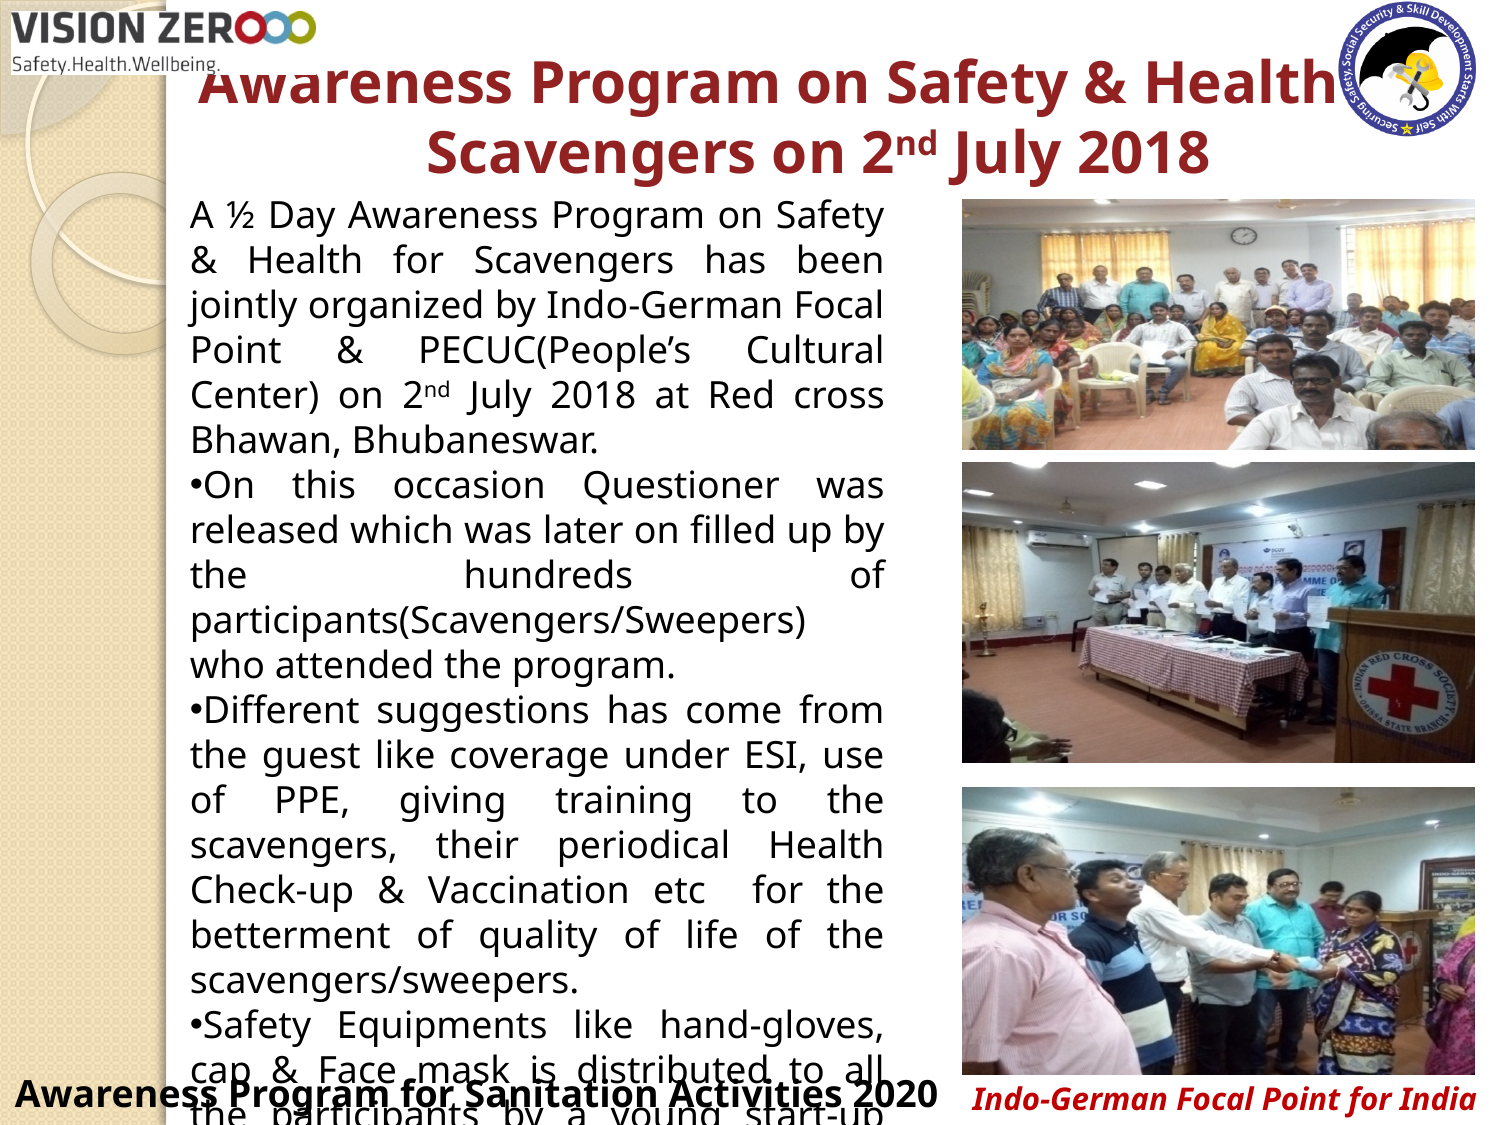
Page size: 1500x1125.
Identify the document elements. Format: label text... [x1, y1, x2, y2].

picture [962, 199, 1476, 451]
text_box Awareness Program for Sanitation Activities 2020 [0, 1062, 955, 1123]
picture [1329, 0, 1489, 139]
text_box Awareness Program on Safety & Health for Scavengers on 2nd July 2018 [149, 37, 1488, 193]
text_box A ½ Day Awareness Program on Safety & Health for Scavengers has been jointly organized by Indo-German Focal Point & PECUC(People’s Cultural Center) on 2nd July 2018 at Red cross Bhawan, Bhubaneswar. On this occasion Questioner was released which was later on filled up by the hundreds of participants(Scavengers/Sweepers) who attended the program. Different suggestions has come from the guest like coverage under ESI, use of PPE, giving training to the scavengers, their periodical Health Check-up & Vaccination etc for the betterment of quality of life of the scavengers/sweepers. Safety Equipments like hand-gloves, cap & Face mask is distributed to all the participants by a young start-up Entrepreneur Mr. Dillip Mishra [174, 183, 900, 1062]
text_box Indo-German Focal Point for India [924, 1071, 1500, 1125]
picture [962, 787, 1476, 1076]
picture [11, 11, 316, 75]
picture [962, 462, 1476, 763]
